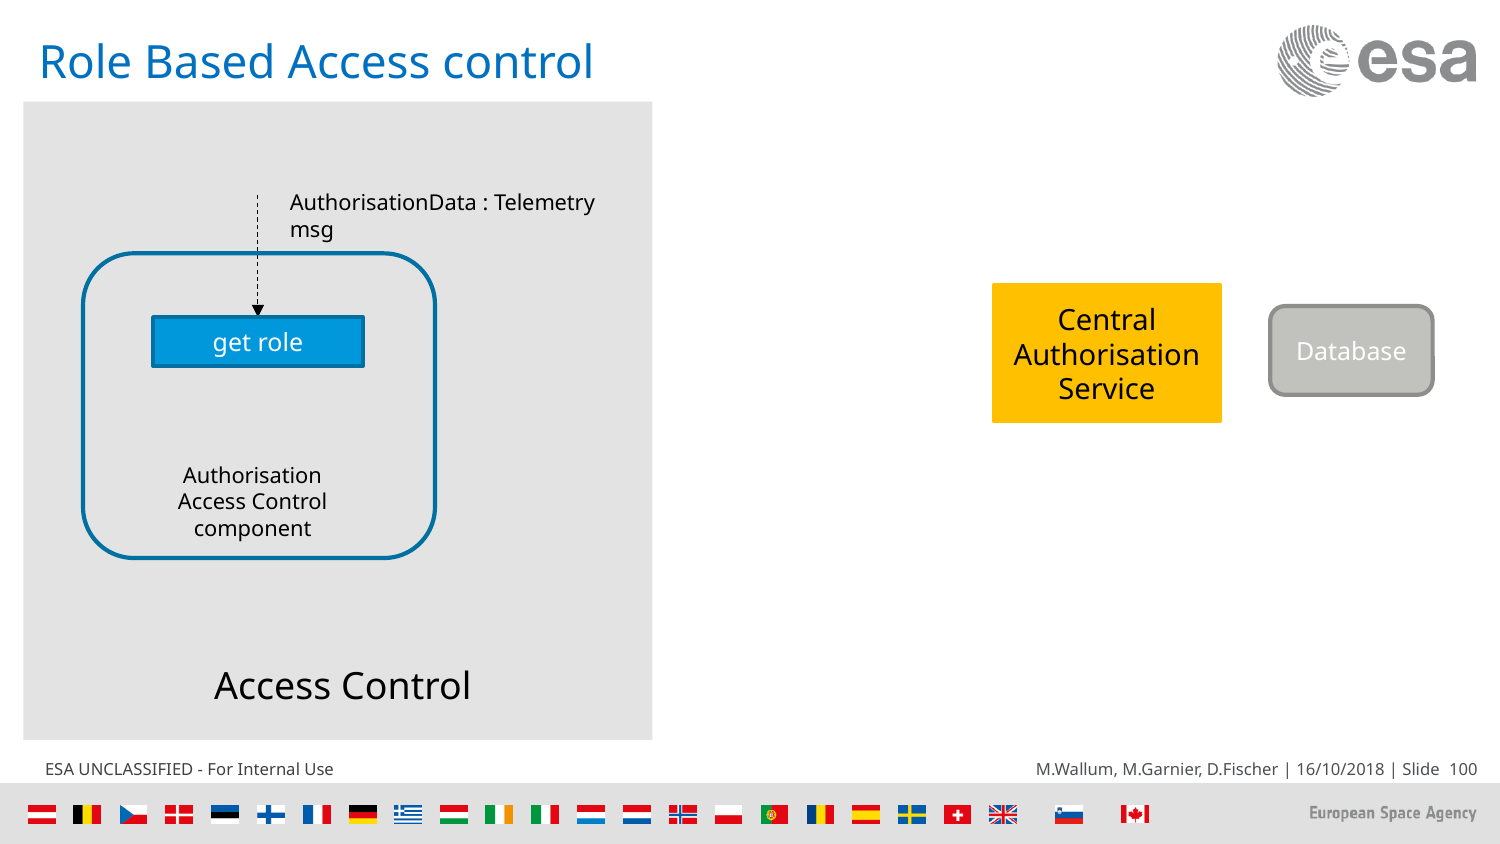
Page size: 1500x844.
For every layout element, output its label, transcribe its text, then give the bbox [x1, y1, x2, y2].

picture [0, 783, 1500, 844]
title Role Based Access control [23, 24, 1201, 96]
text_box [80, 251, 438, 561]
text_box Database [1268, 303, 1435, 397]
text_box Authorisation Access Control component [142, 454, 363, 548]
picture [1277, 25, 1477, 109]
text_box Central Authorisation Service [992, 283, 1222, 423]
text_box Access Control [199, 654, 487, 715]
text_box AuthorisationData : Telemetry msg [275, 181, 617, 249]
text_box [23, 101, 653, 740]
